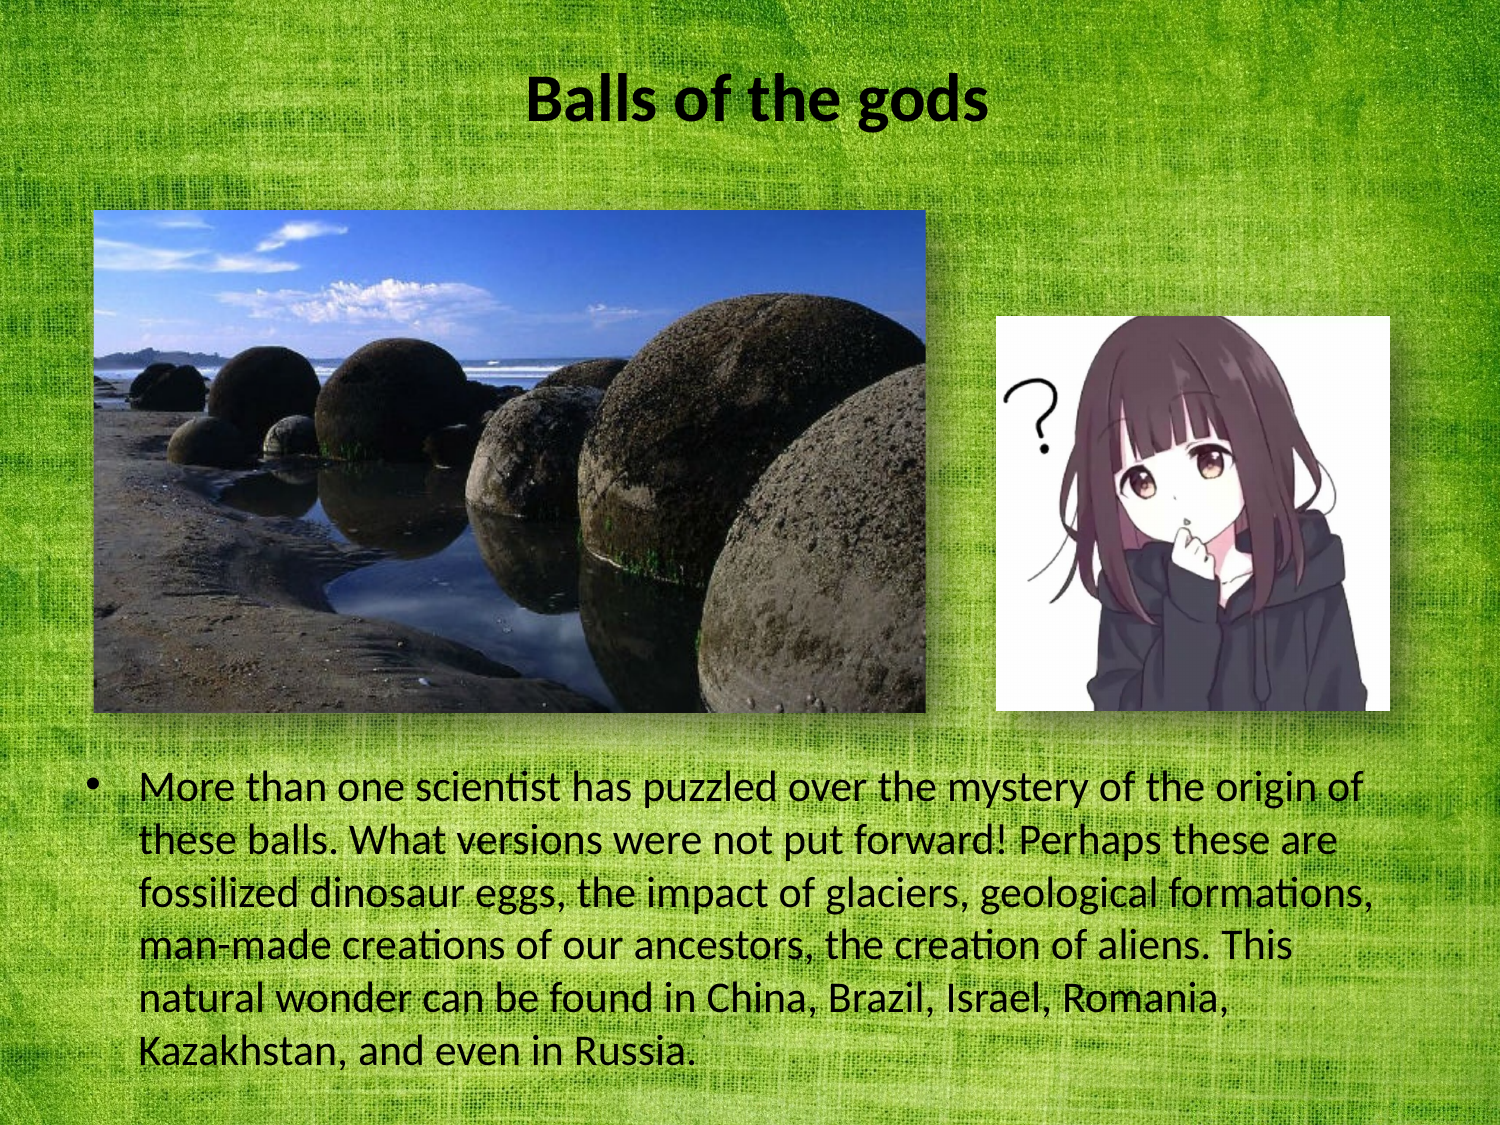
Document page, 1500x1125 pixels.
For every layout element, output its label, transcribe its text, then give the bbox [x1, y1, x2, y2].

list More than one scientist has puzzled over the mystery of the origin of these balls. What versions were not put forward! Perhaps these are fossilized dinosaur eggs, the impact of glaciers, geological formations, man-made creations of our ancestors, the creation of aliens. This natural wonder can be found in China, Brazil, Israel, Romania, Kazakhstan, and even in Russia. [70, 750, 1421, 1087]
picture [0, 0, 1500, 1125]
title Balls of the gods [75, 45, 1425, 233]
